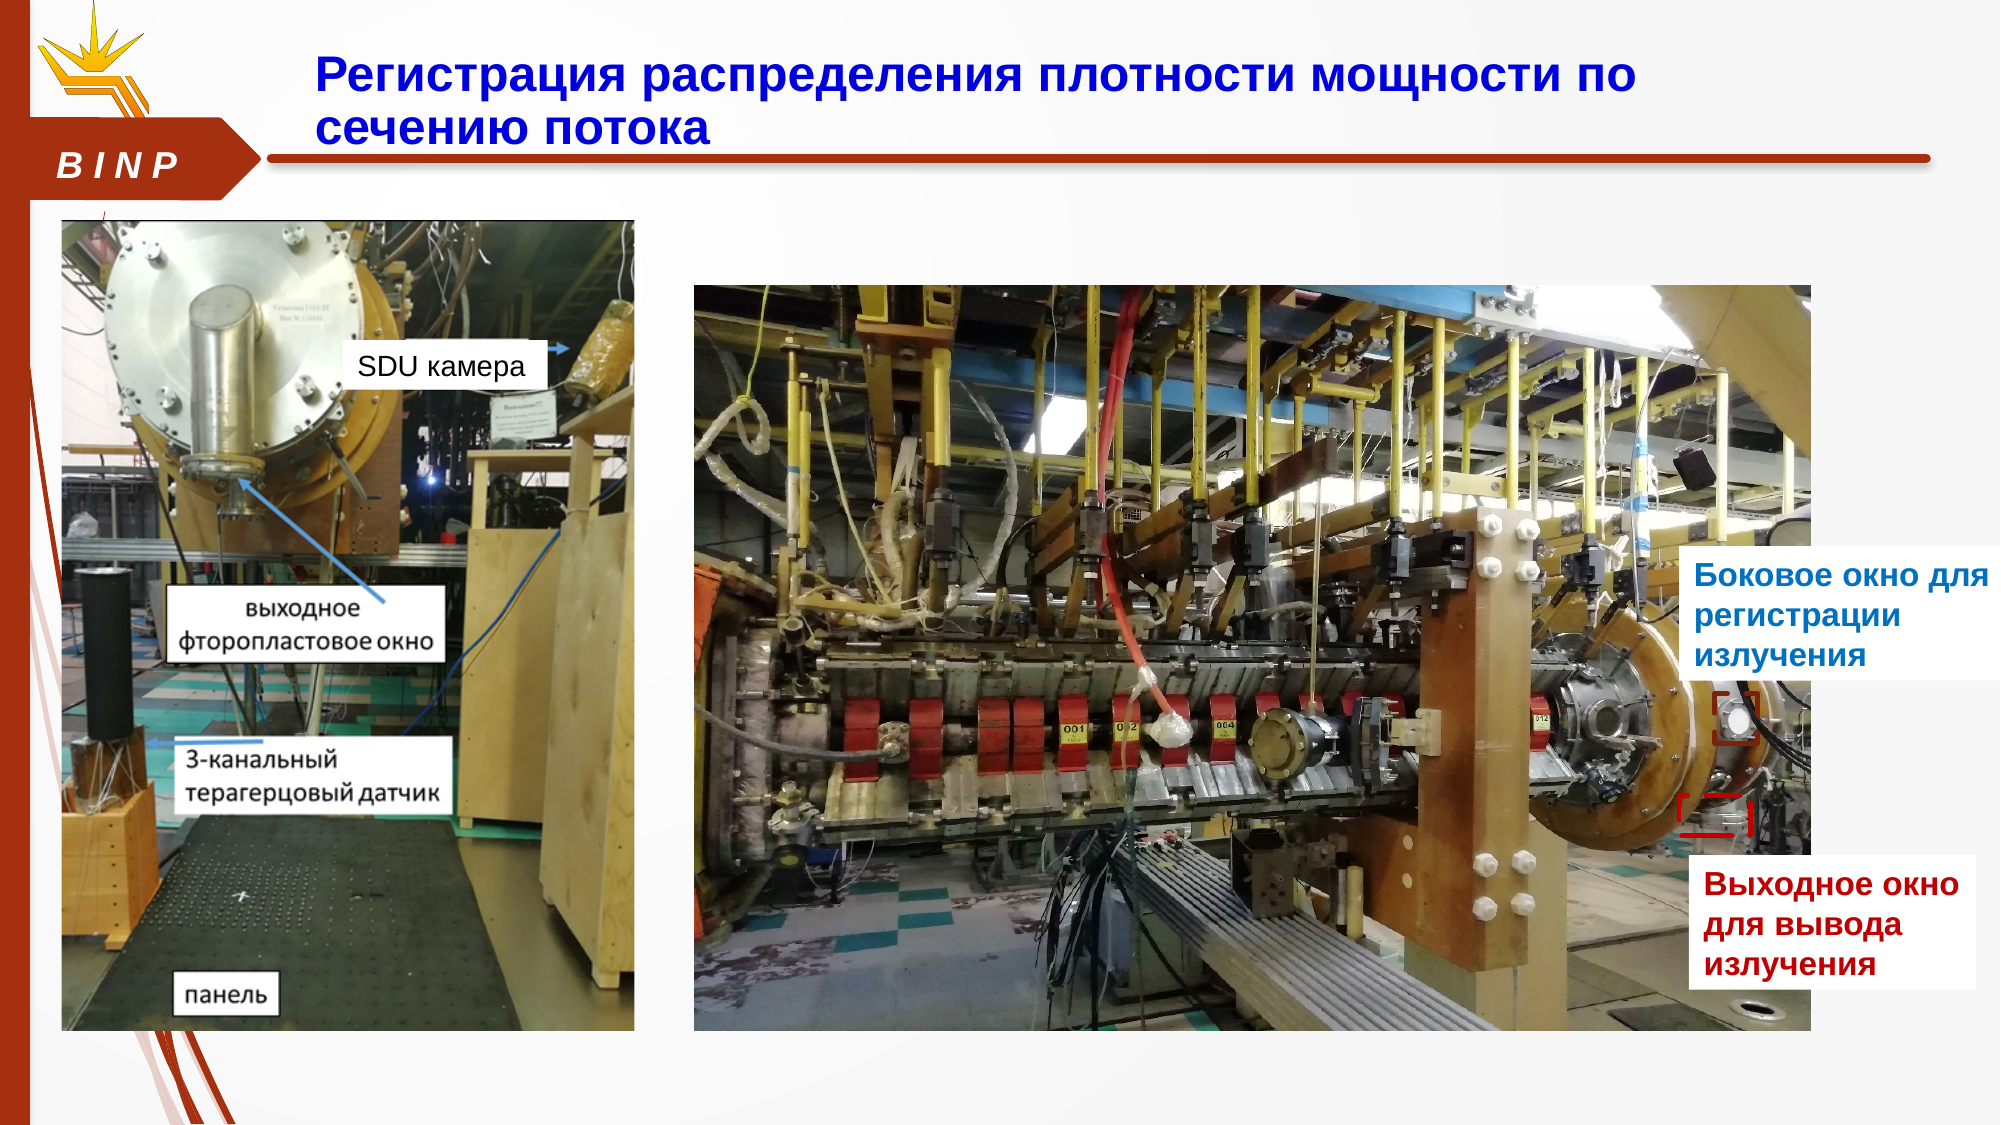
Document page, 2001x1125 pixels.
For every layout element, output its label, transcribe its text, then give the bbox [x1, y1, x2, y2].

picture [694, 285, 1811, 1031]
picture [35, 0, 151, 119]
text_box Выходное окно для вывода излучения [1815, 855, 1977, 990]
text_box Боковое окно для регистрации излучения [1815, 546, 2000, 681]
text_box Регистрация распределения плотности мощности по сечению потока [300, 40, 1833, 152]
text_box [61, 220, 635, 1031]
text_box B I N P [32, 138, 201, 215]
